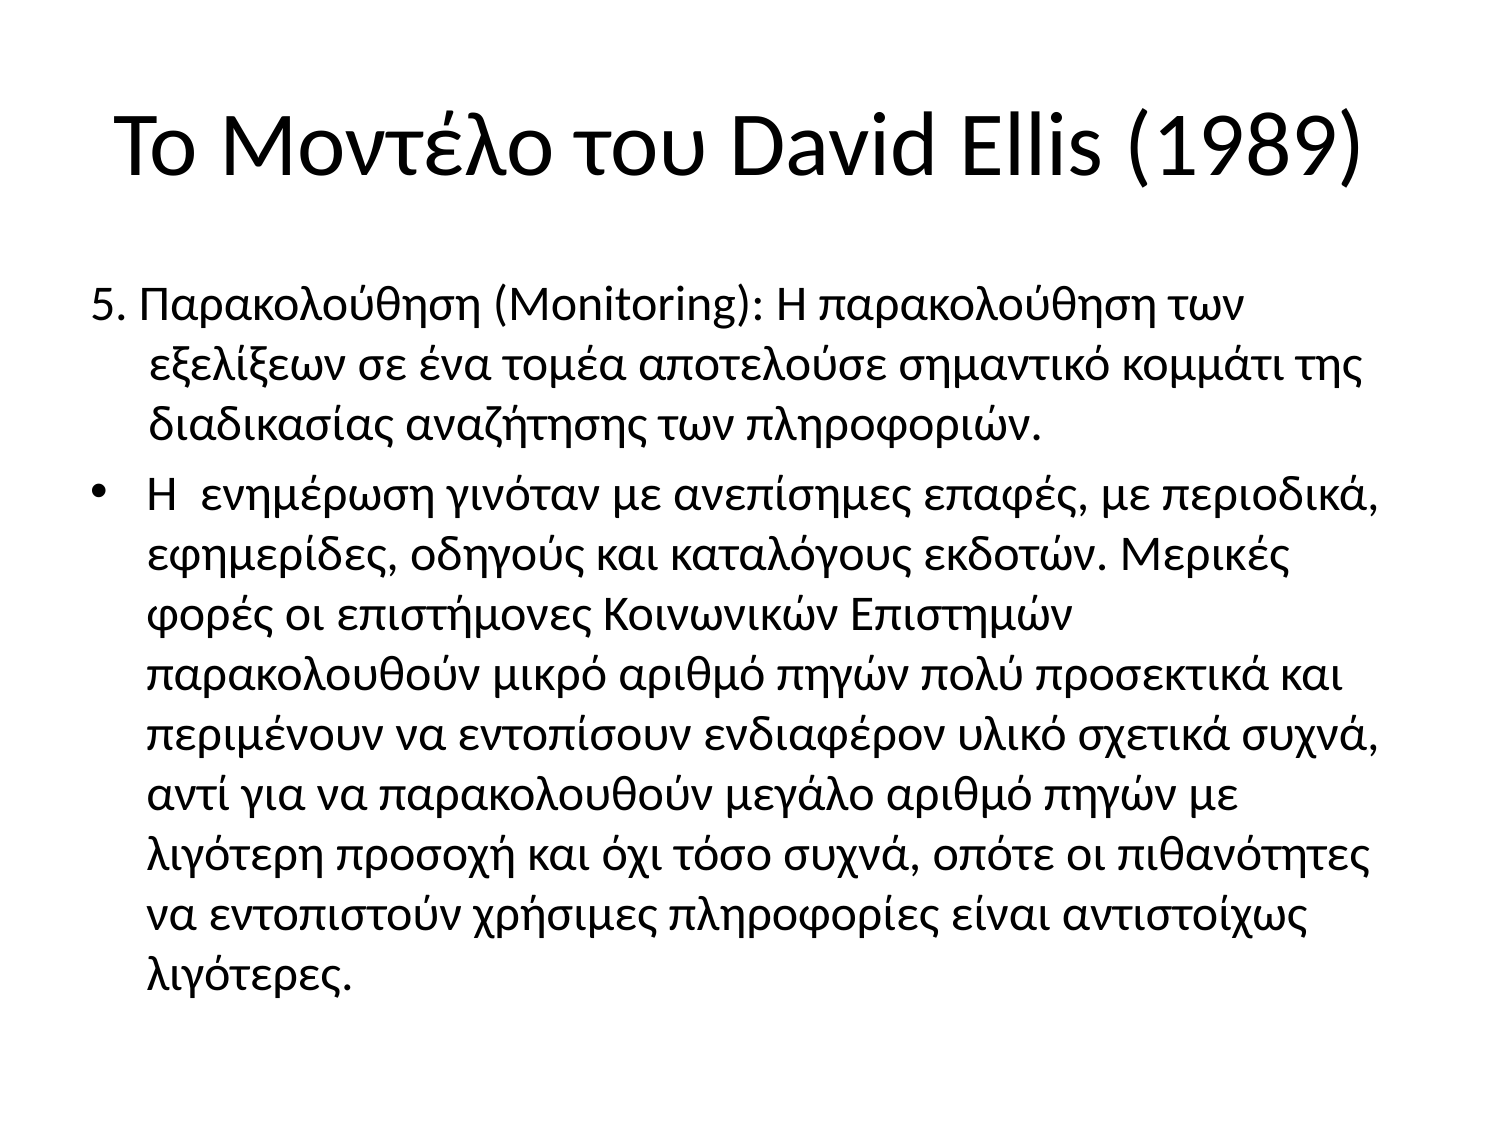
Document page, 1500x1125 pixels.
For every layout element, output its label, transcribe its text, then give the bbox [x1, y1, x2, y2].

title Το Μοντέλο του David Ellis (1989) [75, 45, 1425, 233]
list 5. Παρακολούθηση (Monitoring): Η παρακολούθηση των εξελίξεων σε ένα τομέα αποτελούσε σημαντικό κομμάτι της διαδικασίας αναζήτησης των πληροφοριών. Η ενημέρωση γινόταν με ανεπίσημες επαφές, με περιοδικά, εφημερίδες, οδηγούς και καταλόγους εκδοτών. Μερικές φορές οι επιστήμονες Κοινωνικών Επιστημών παρακολουθούν μικρό αριθμό πηγών πολύ προσεκτικά και περιμένουν να εντοπίσουν ενδιαφέρον υλικό σχετικά συχνά, αντί για να παρακολουθούν μεγάλο αριθμό πηγών με λιγότερη προσοχή και όχι τόσο συχνά, οπότε οι πιθανότητες να εντοπιστούν χρήσιμες πληροφορίες είναι αντιστοίχως λιγότερες. [75, 262, 1425, 1005]
